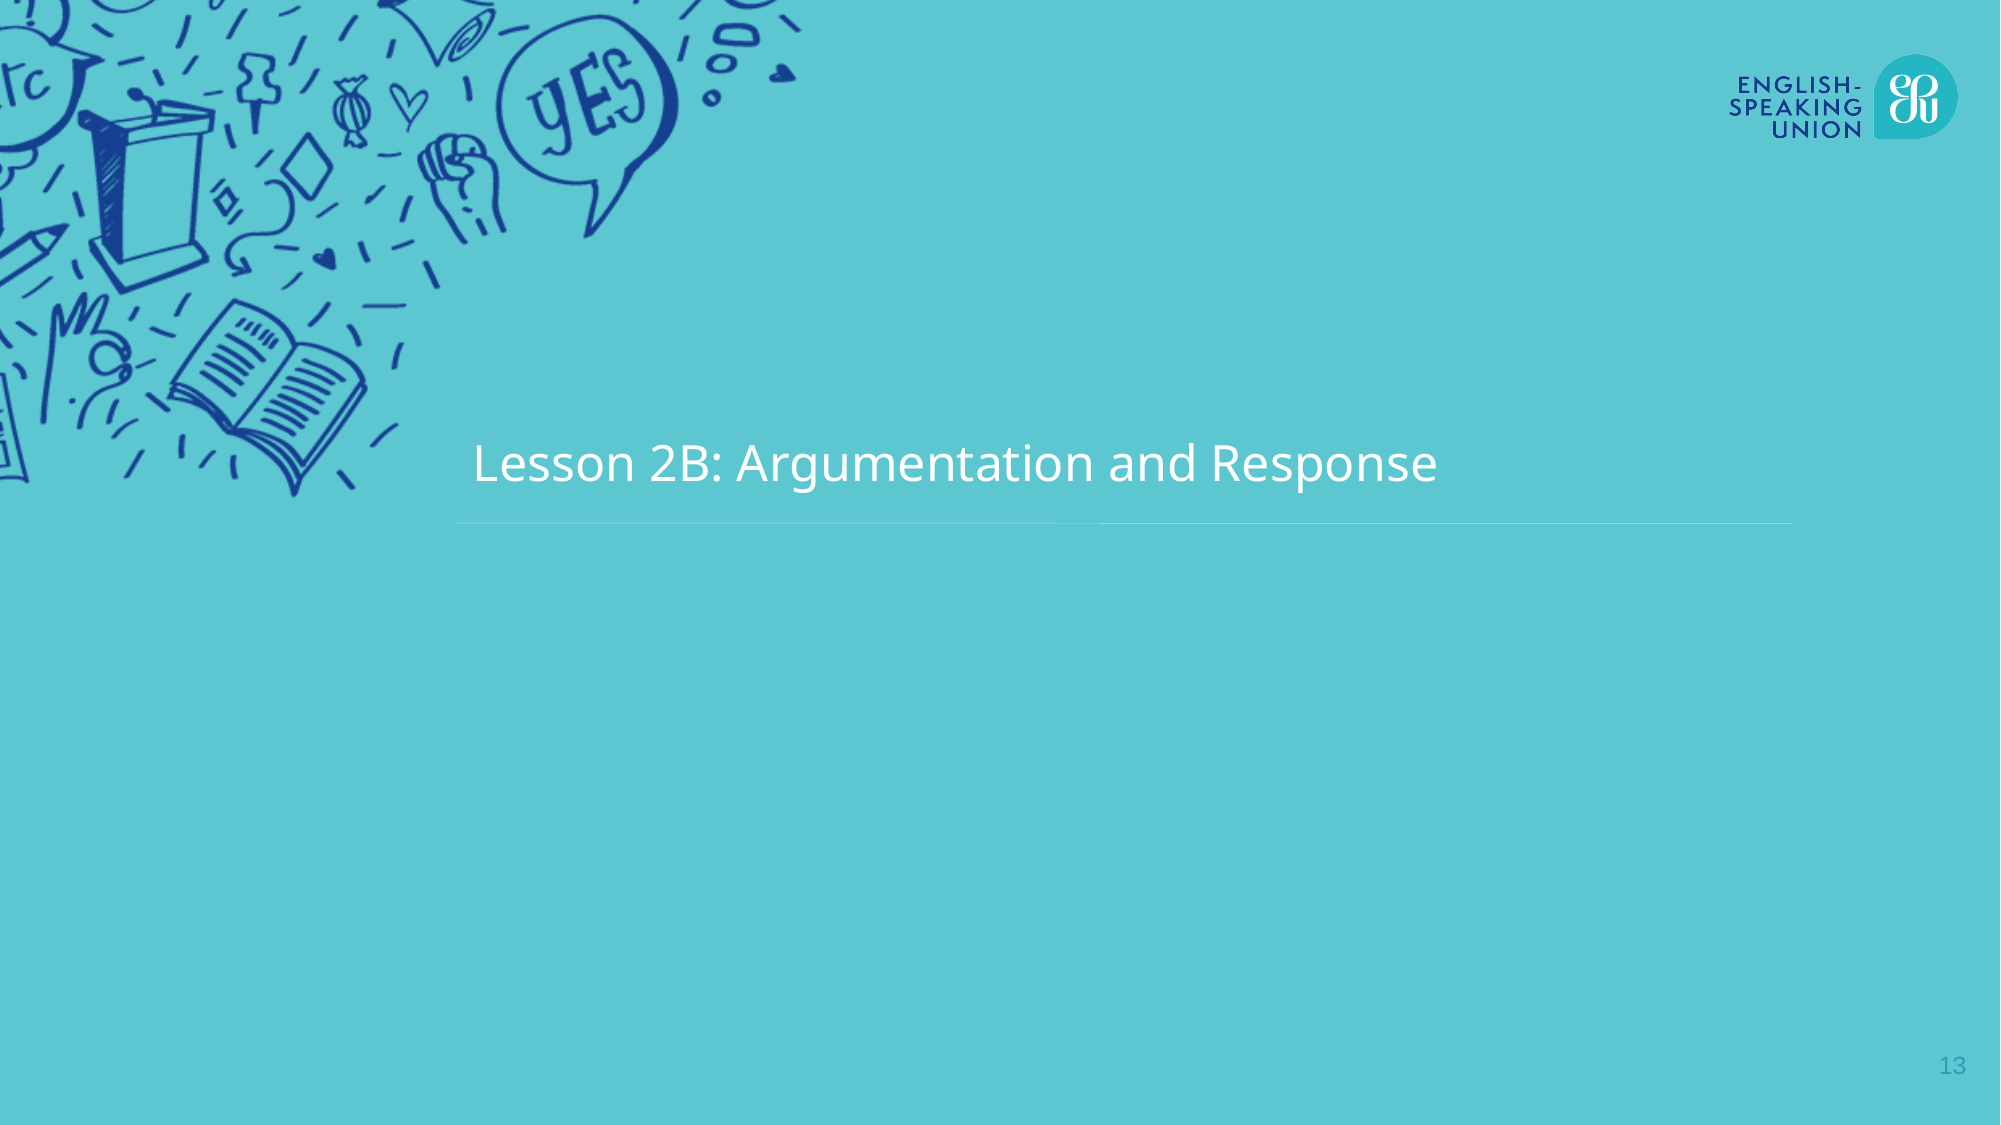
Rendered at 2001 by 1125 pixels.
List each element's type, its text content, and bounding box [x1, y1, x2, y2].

picture [0, 0, 813, 520]
list Lesson 2B: Argumentation and Response [458, 430, 1792, 505]
picture [1729, 54, 1958, 139]
